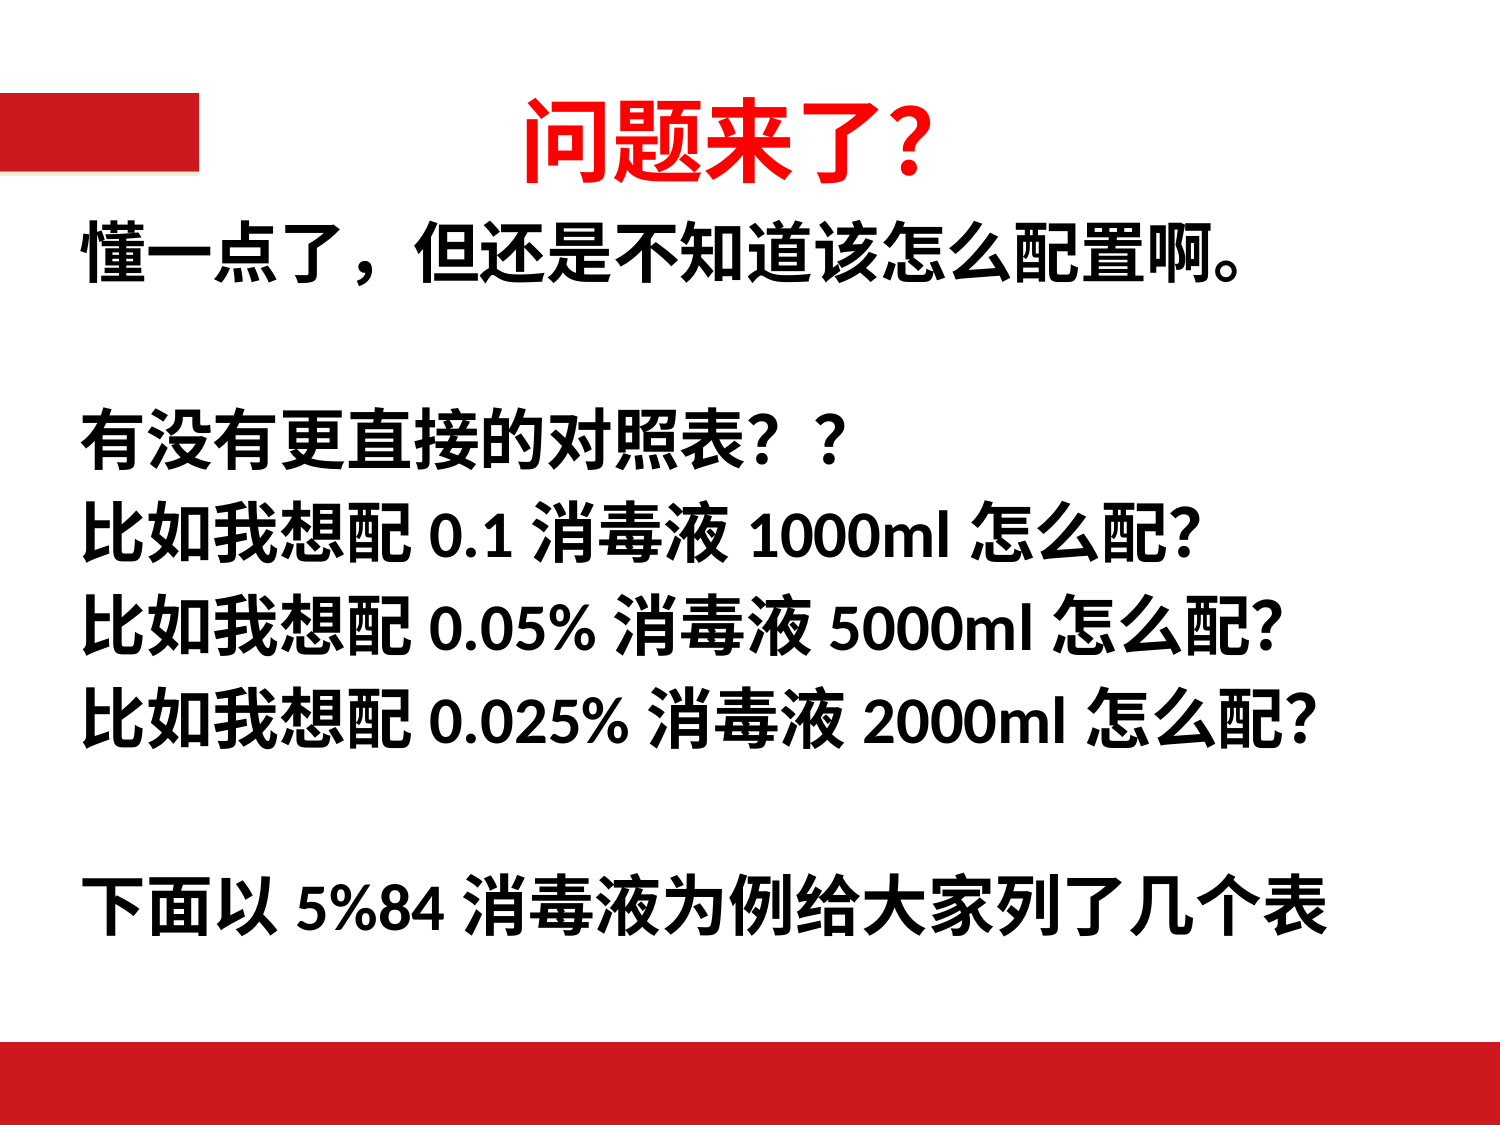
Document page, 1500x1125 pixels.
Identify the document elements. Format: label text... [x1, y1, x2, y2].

picture [0, 93, 200, 176]
picture [0, 1042, 1500, 1125]
list 懂一点了，但还是不知道该怎么配置啊。 有没有更直接的对照表？？ 比如我想配0.1消毒液1000ml怎么配？ 比如我想配0.05%消毒液5000ml怎么配？ 比如我想配0.025%消毒液2000ml怎么配？ 下面以5%84消毒液为例给大家列了几个表 [64, 203, 1415, 946]
title 问题来了？ [210, 44, 1290, 233]
